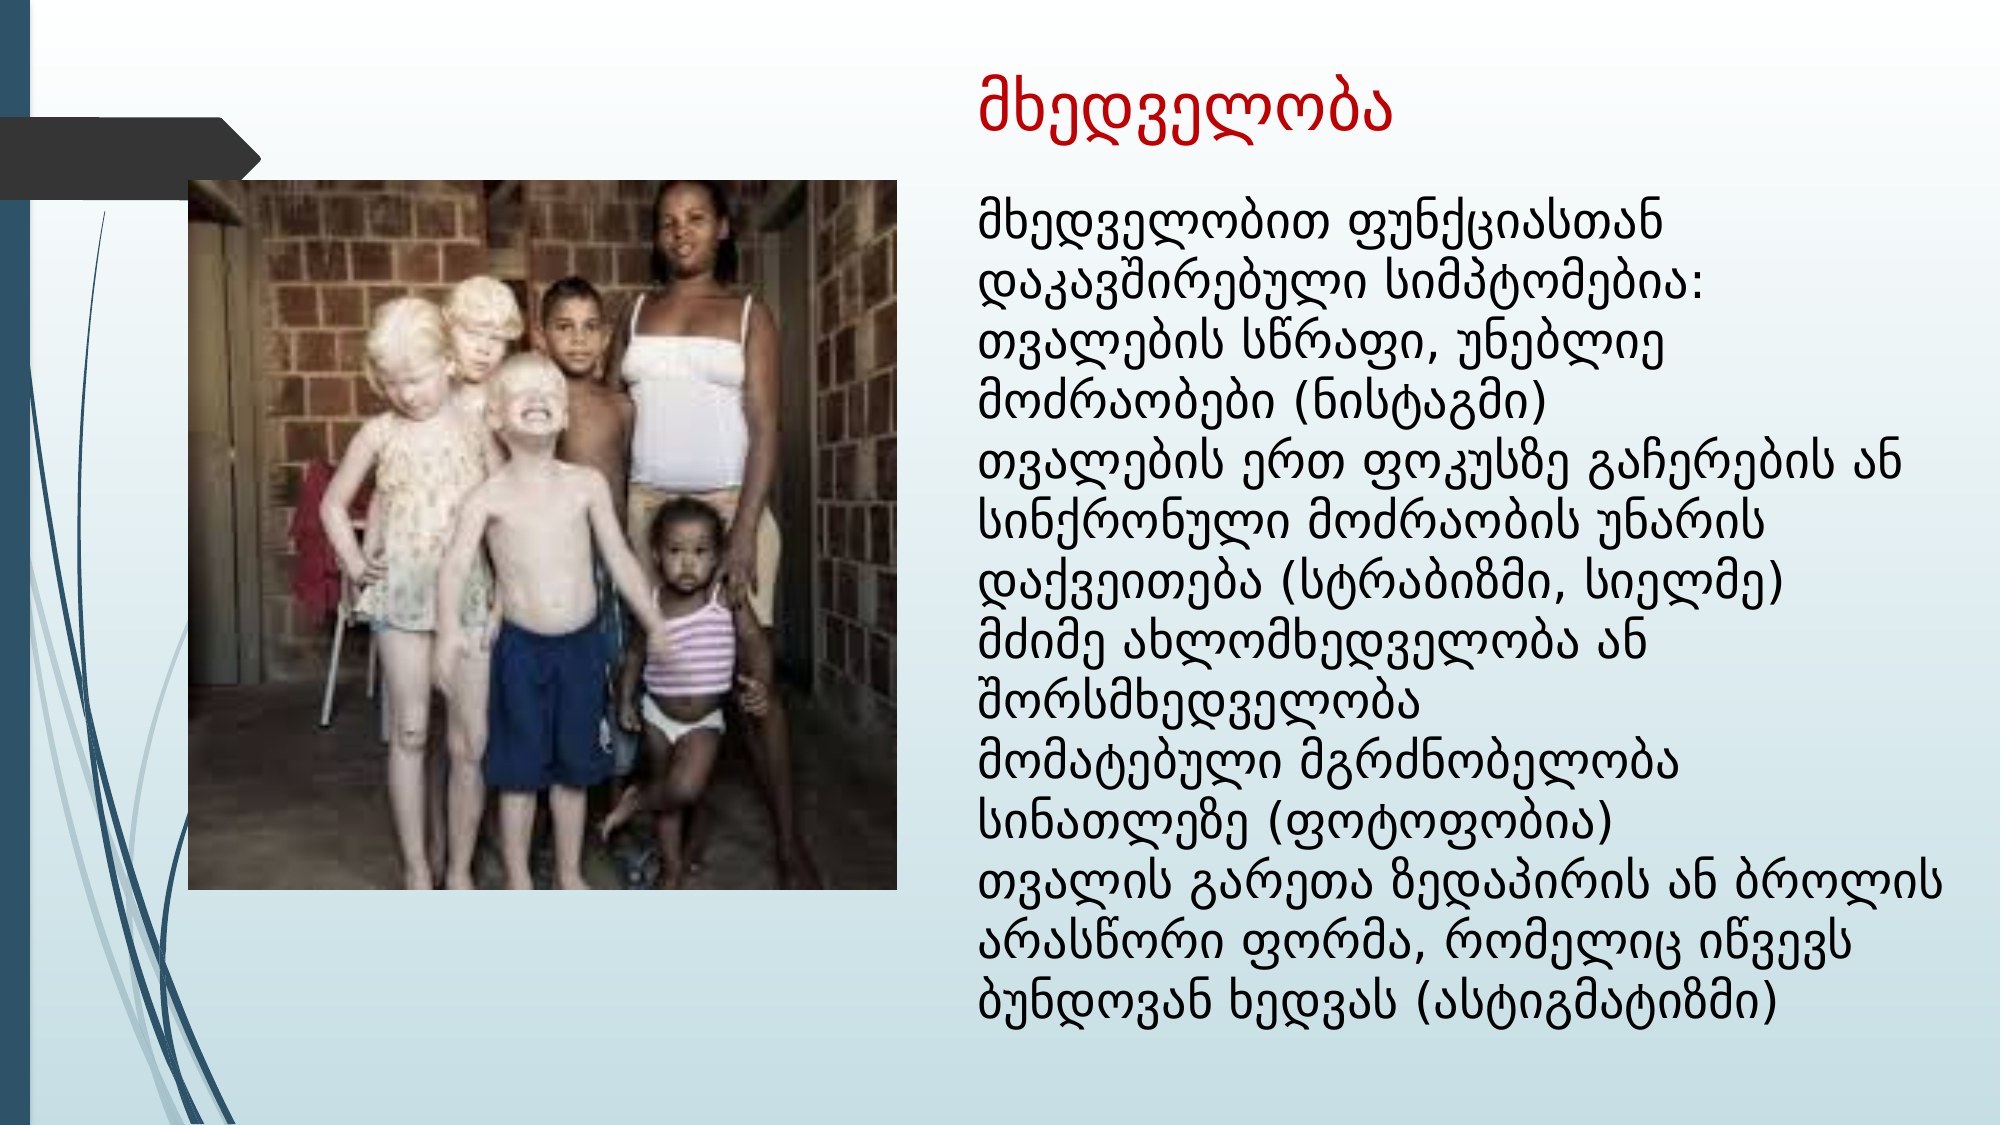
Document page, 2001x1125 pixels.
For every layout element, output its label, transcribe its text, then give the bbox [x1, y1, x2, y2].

picture [188, 180, 898, 890]
text_box მხედველობა მხედველობით ფუნქციასთან დაკავშირებული სიმპტომებია: თვალების სწრაფი, უნებლიე მოძრაობები (ნისტაგმი) თვალების ერთ ფოკუსზე გაჩერების ან სინქრონული მოძრაობის უნარის დაქვეითება (სტრაბიზმი, სიელმე) მძიმე ახლომხედველობა ან შორსმხედველობა მომატებული მგრძნობელობა სინათლეზე (ფოტოფობია) თვალის გარეთა ზედაპირის ან ბროლის არასწორი ფორმა, რომელიც იწვევს ბუნდოვან ხედვას (ასტიგმატიზმი) [962, 56, 1963, 1036]
